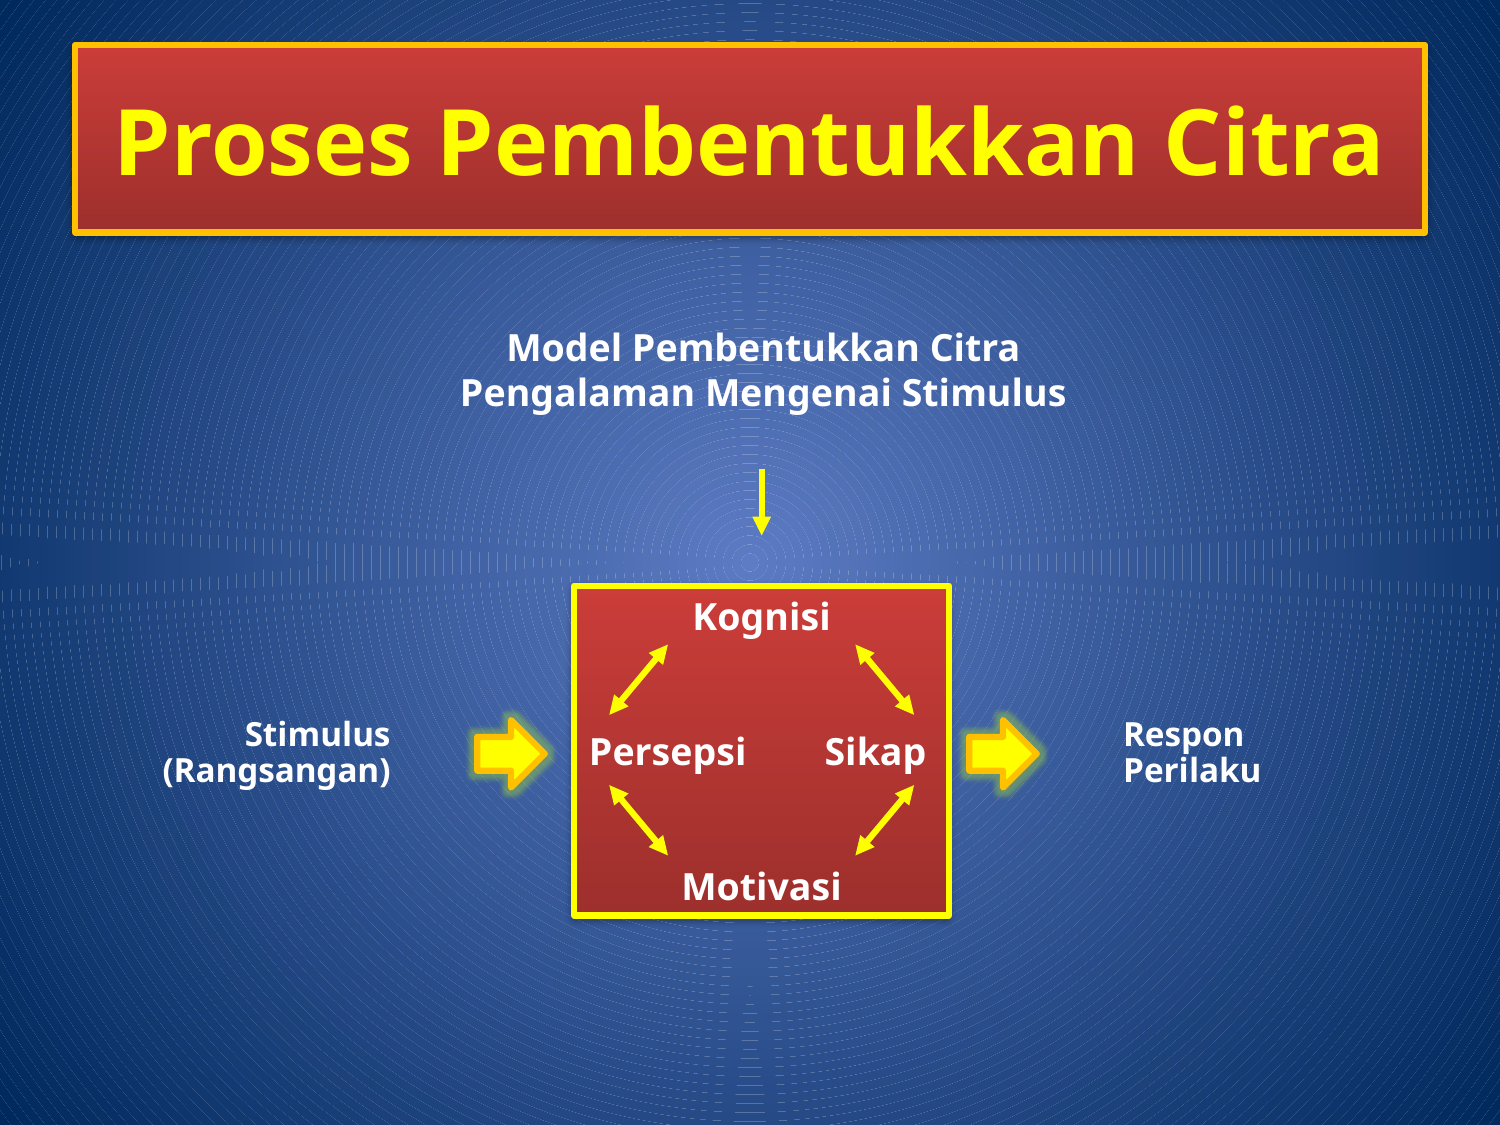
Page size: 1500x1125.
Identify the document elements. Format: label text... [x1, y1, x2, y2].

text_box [849, 790, 921, 850]
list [81, 382, 1433, 1125]
title Proses Pembentukkan Citra [74, 44, 1426, 233]
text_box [603, 650, 675, 710]
text_box Model Pembentukkan Citra Pengalaman Mengenai Stimulus [445, 316, 1083, 380]
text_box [849, 650, 921, 710]
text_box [603, 790, 675, 850]
